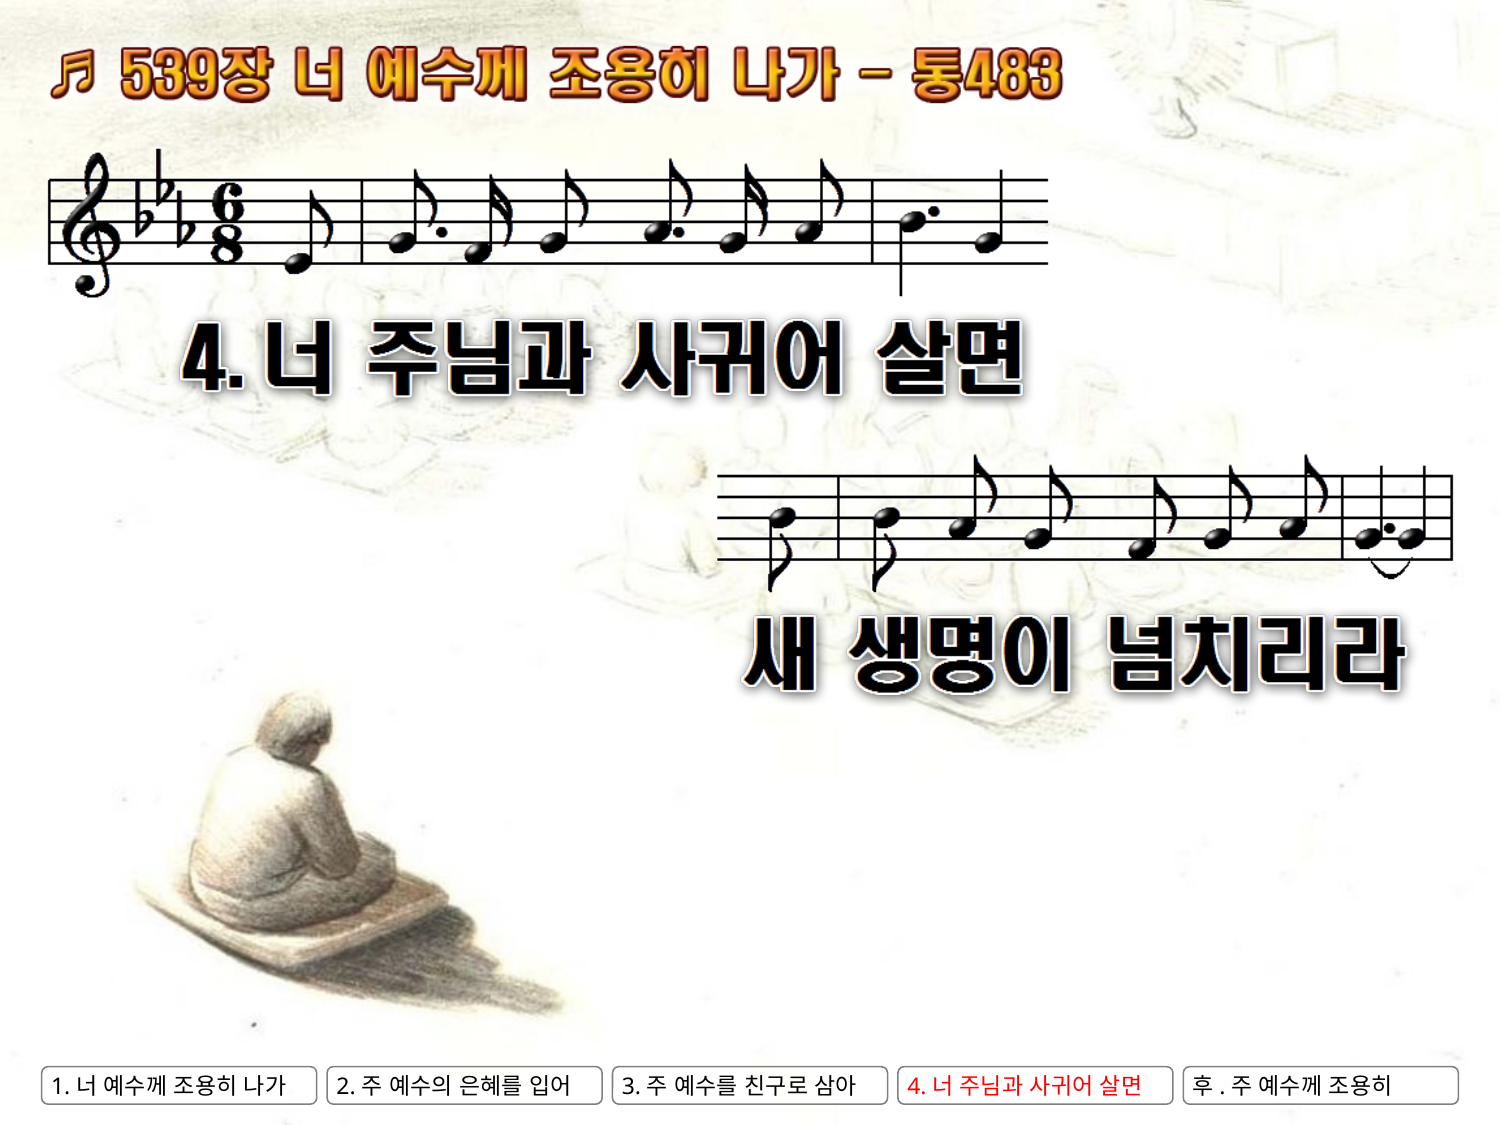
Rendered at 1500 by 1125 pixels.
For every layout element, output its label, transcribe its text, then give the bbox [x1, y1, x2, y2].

text_box 후.주 예수께 조용히 [1183, 1066, 1459, 1105]
text_box 3.주 예수를 친구로 삼아 [612, 1066, 888, 1105]
text_box 4.너 주님과 사귀어 살면 [897, 1066, 1173, 1105]
text_box 2.주 예수의 은혜를 입어 [327, 1066, 603, 1105]
text_box 1.너 예수께 조용히 나가 [41, 1066, 317, 1105]
picture [0, 0, 1500, 1125]
